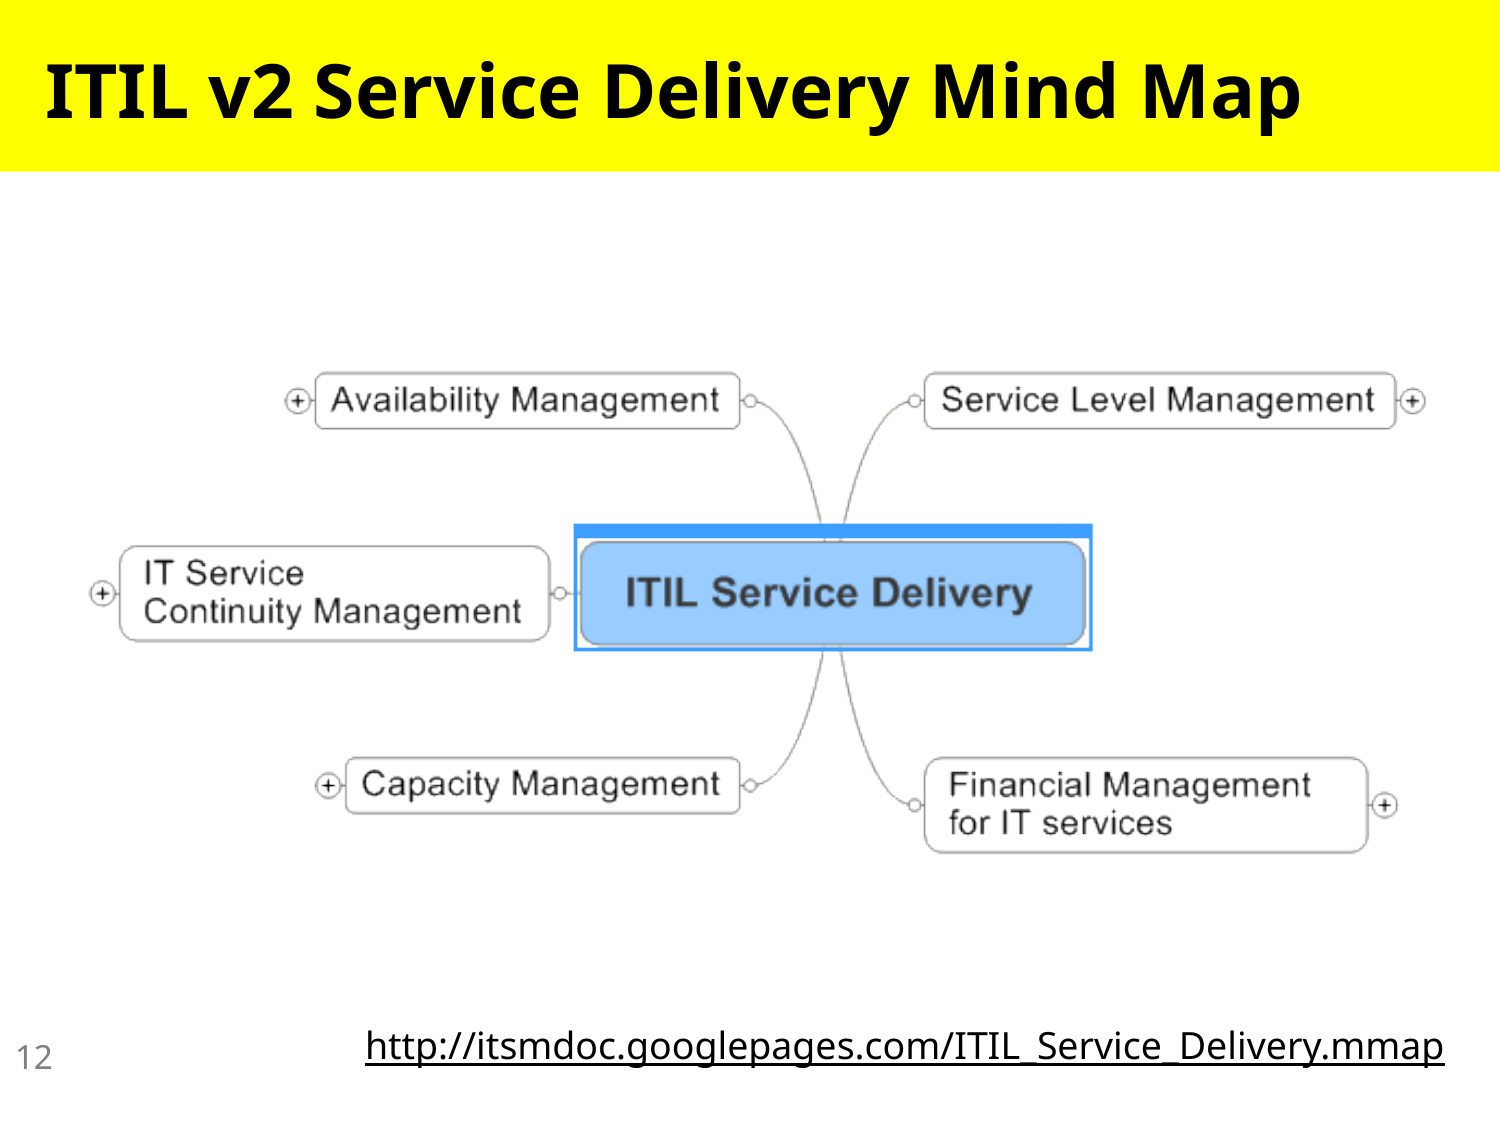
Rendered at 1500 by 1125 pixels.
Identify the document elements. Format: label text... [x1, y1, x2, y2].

text_box http://itsmdoc.googlepages.com/ITIL_Service_Delivery.mmap [293, 1015, 1470, 1081]
slide_number 12 [0, 1028, 98, 1097]
title ITIL v2 Service Delivery Mind Map [0, 15, 1457, 163]
picture [40, 314, 1470, 920]
